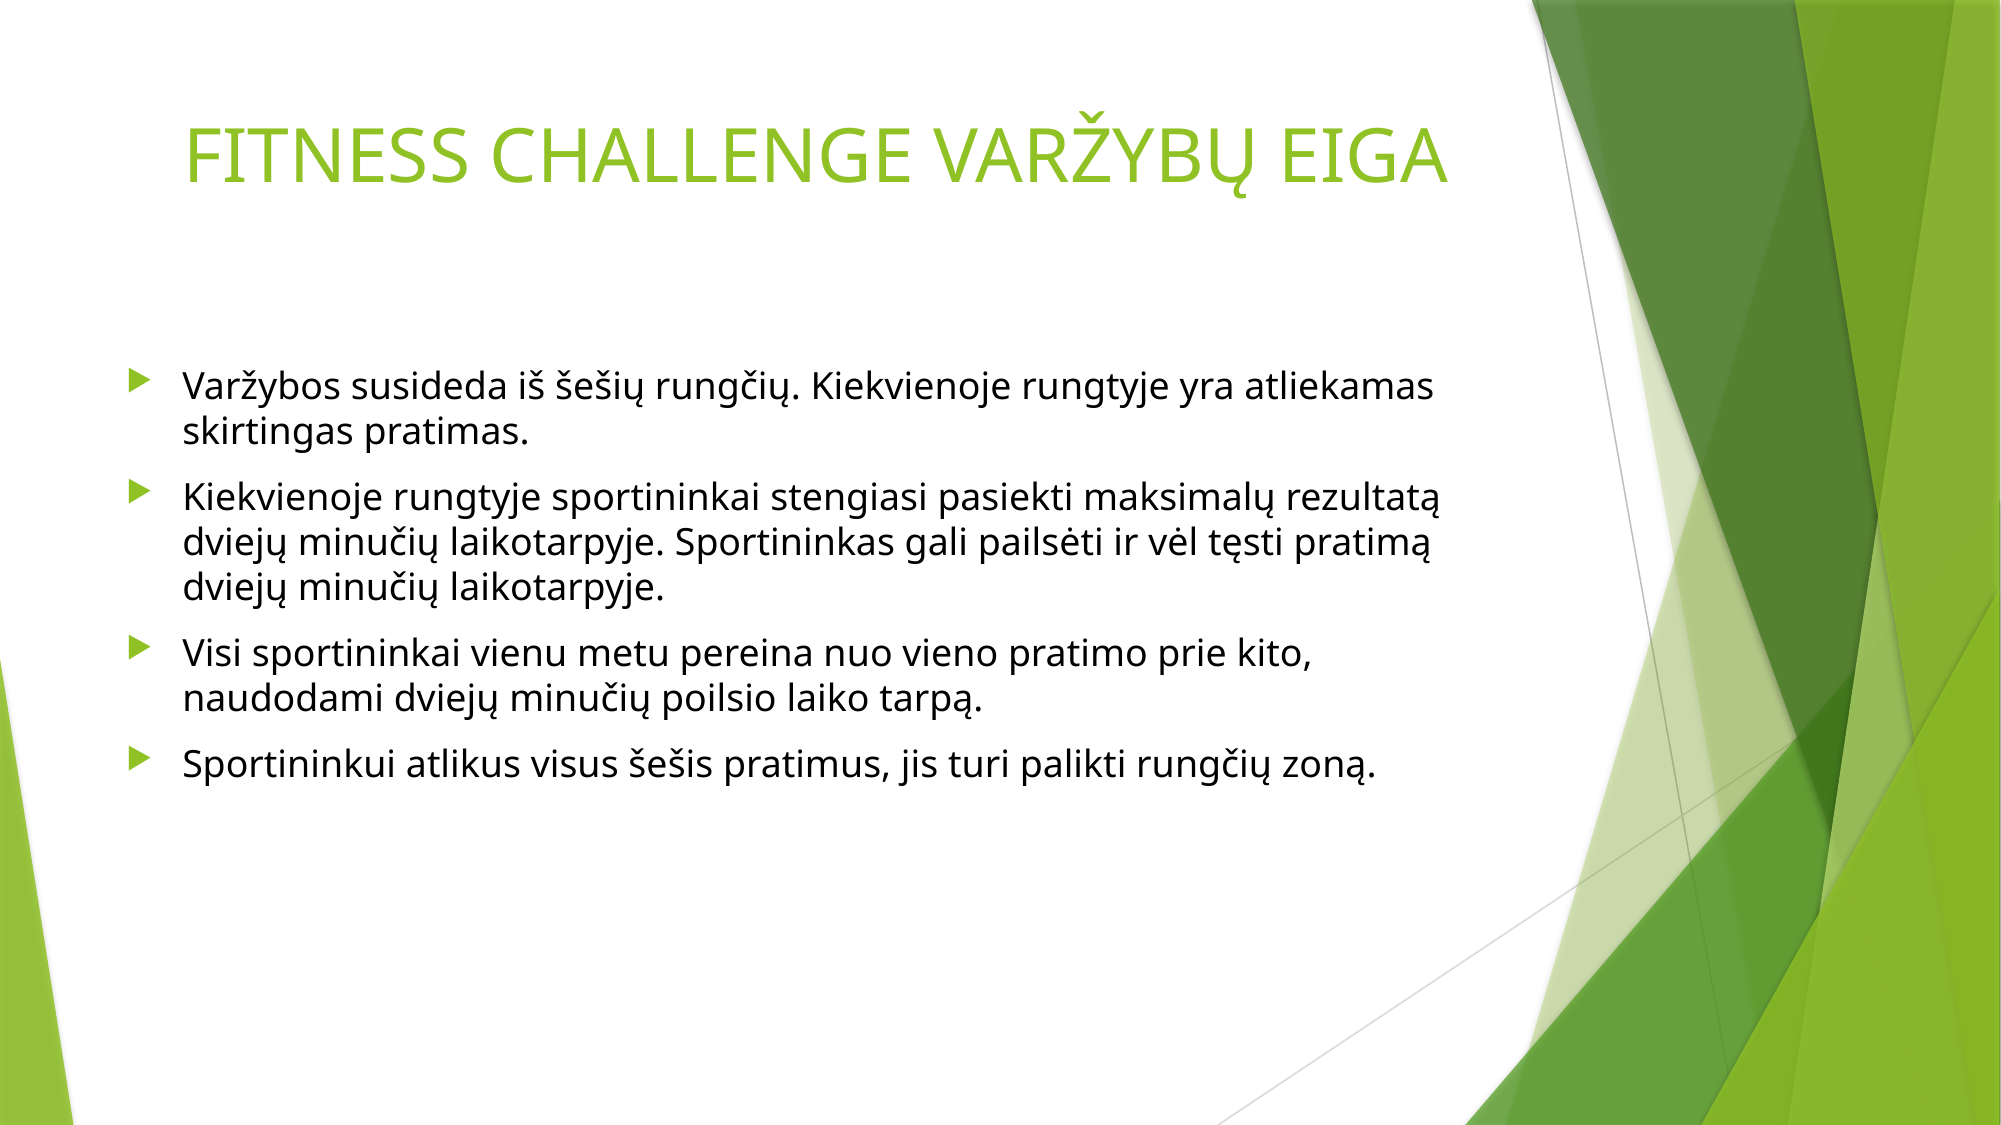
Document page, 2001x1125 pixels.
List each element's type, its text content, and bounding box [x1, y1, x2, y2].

list Varžybos susideda iš šešių rungčių. Kiekvienoje rungtyje yra atliekamas skirtingas pratimas. Kiekvienoje rungtyje sportininkai stengiasi pasiekti maksimalų rezultatą dviejų minučių laikotarpyje. Sportininkas gali pailsėti ir vėl tęsti pratimą dviejų minučių laikotarpyje. Visi sportininkai vienu metu pereina nuo vieno pratimo prie kito, naudodami dviejų minučių poilsio laiko tarpą. Sportininkui atlikus visus šešis pratimus, jis turi palikti rungčių zoną. [111, 354, 1522, 992]
title FITNESS CHALLENGE VARŽYBŲ EIGA [111, 99, 1522, 317]
